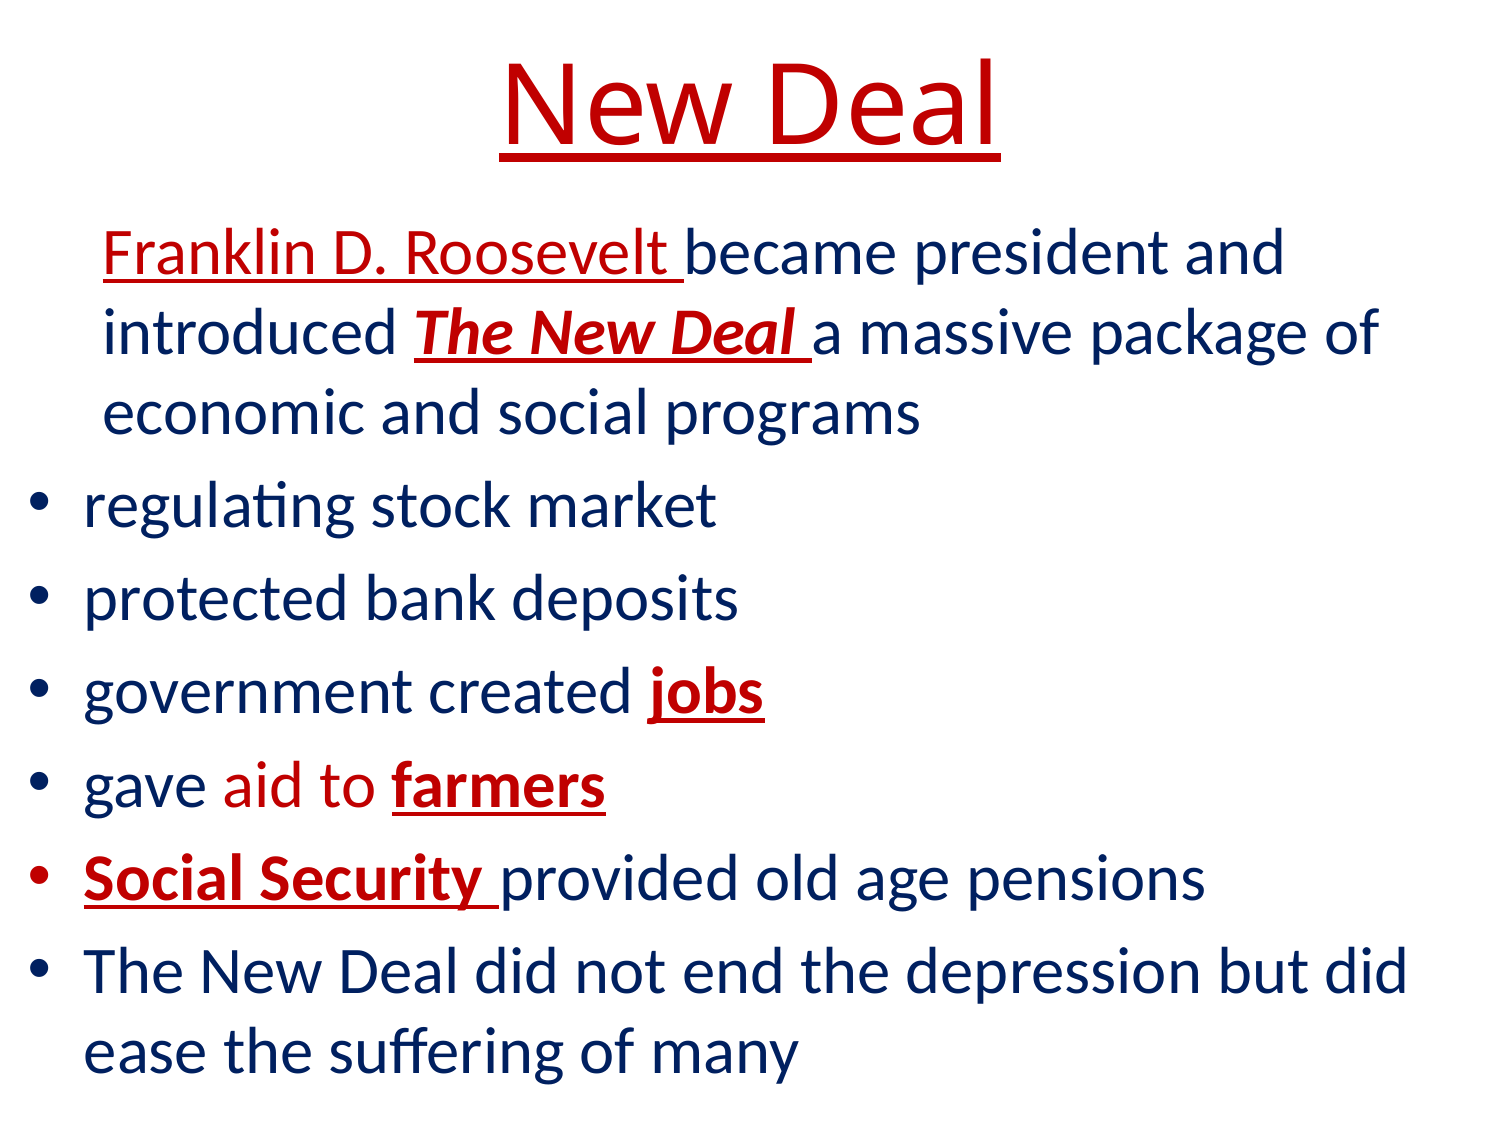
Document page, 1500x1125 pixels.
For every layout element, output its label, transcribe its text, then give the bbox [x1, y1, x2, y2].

title New Deal [75, 24, 1425, 175]
list Franklin D. Roosevelt became president and introduced The New Deal a massive package of economic and social programs regulating stock market protected bank deposits government created jobs gave aid to farmers Social Security provided old age pensions The New Deal did not end the depression but did ease the suffering of many [12, 200, 1500, 1100]
